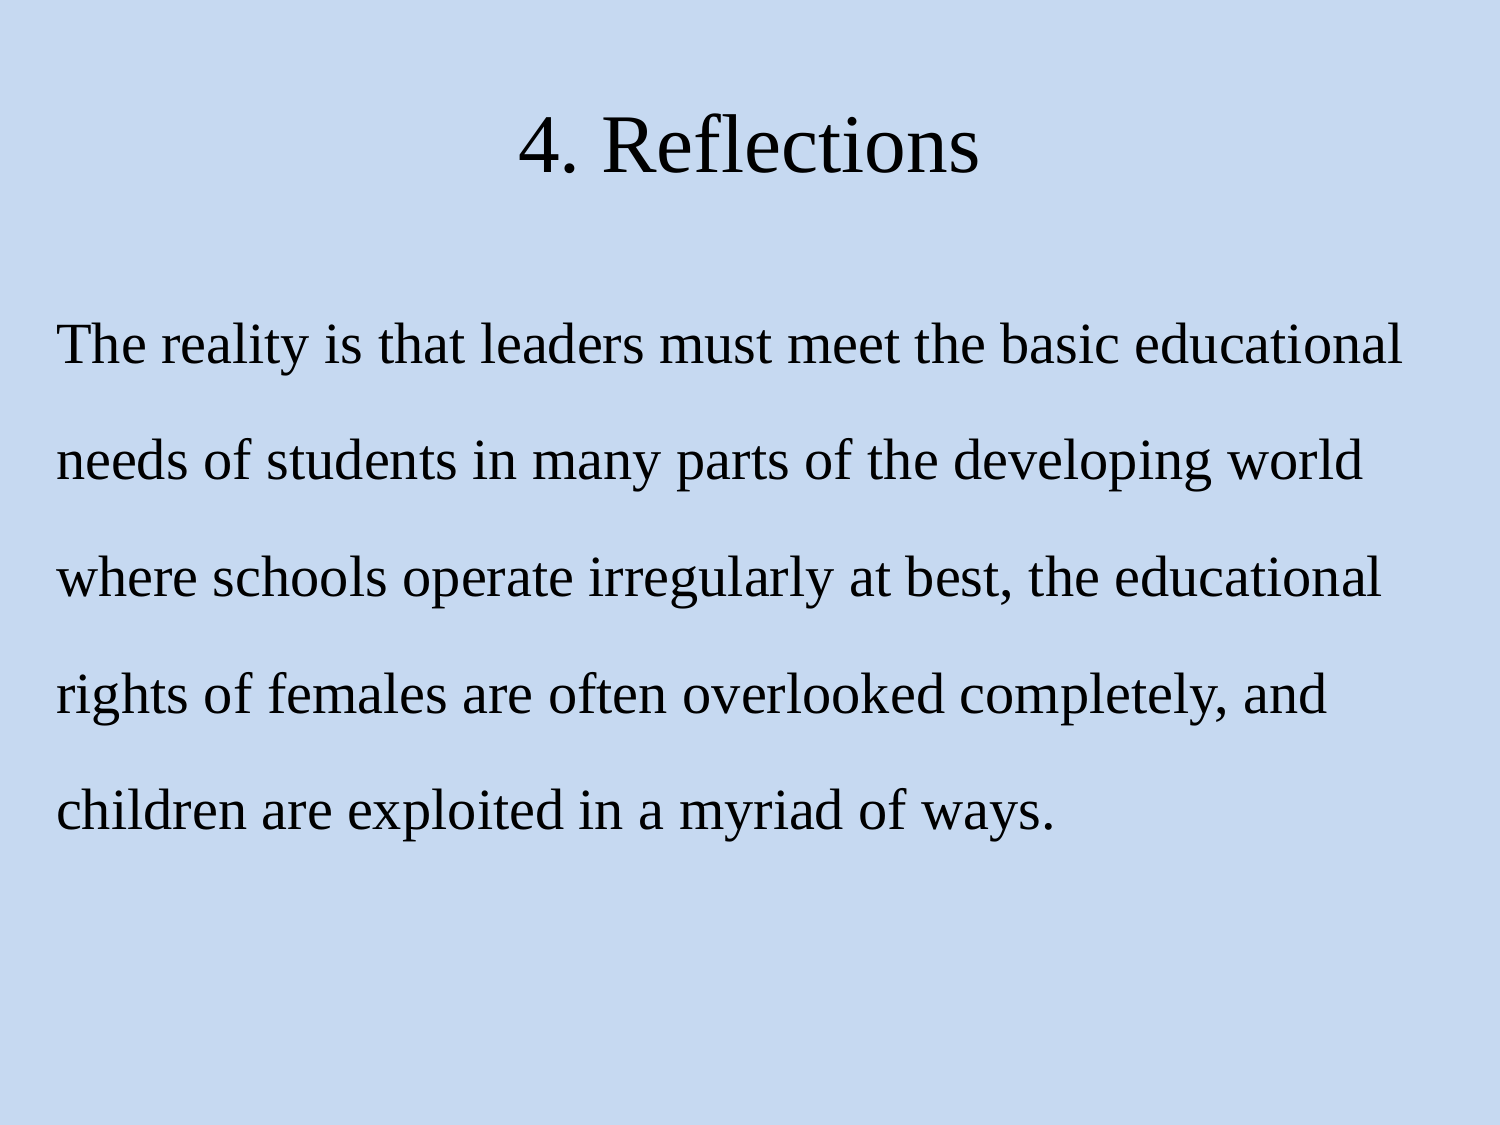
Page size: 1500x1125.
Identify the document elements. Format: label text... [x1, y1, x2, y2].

list The reality is that leaders must meet the basic educational needs of students in many parts of the developing world where schools operate irregularly at best, the educational rights of females are often overlooked completely, and children are exploited in a myriad of ways. [41, 262, 1459, 1083]
title 4. Reflections [75, 45, 1425, 233]
